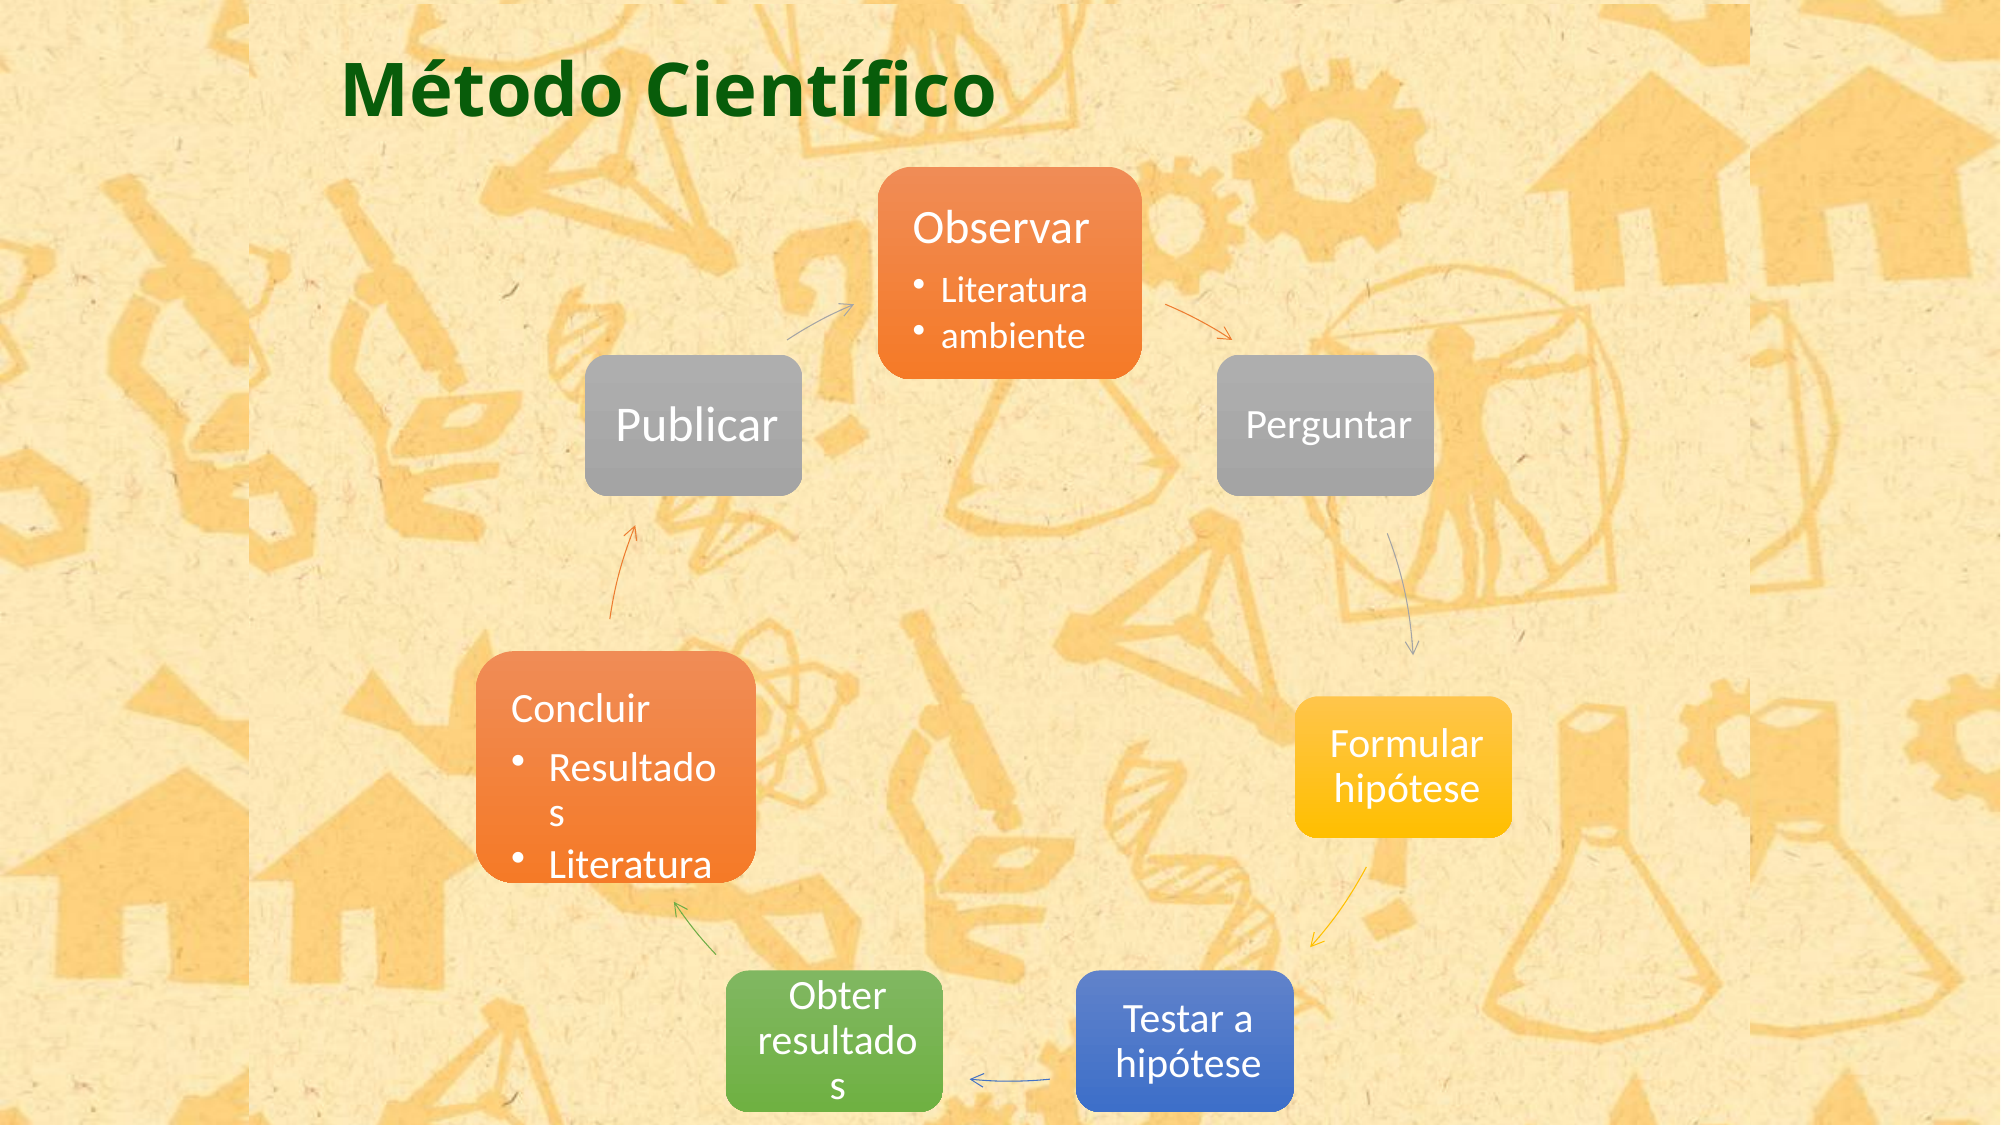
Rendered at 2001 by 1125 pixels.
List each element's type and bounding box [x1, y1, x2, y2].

picture [0, 0, 2001, 1125]
text_box [314, 184, 1674, 1094]
